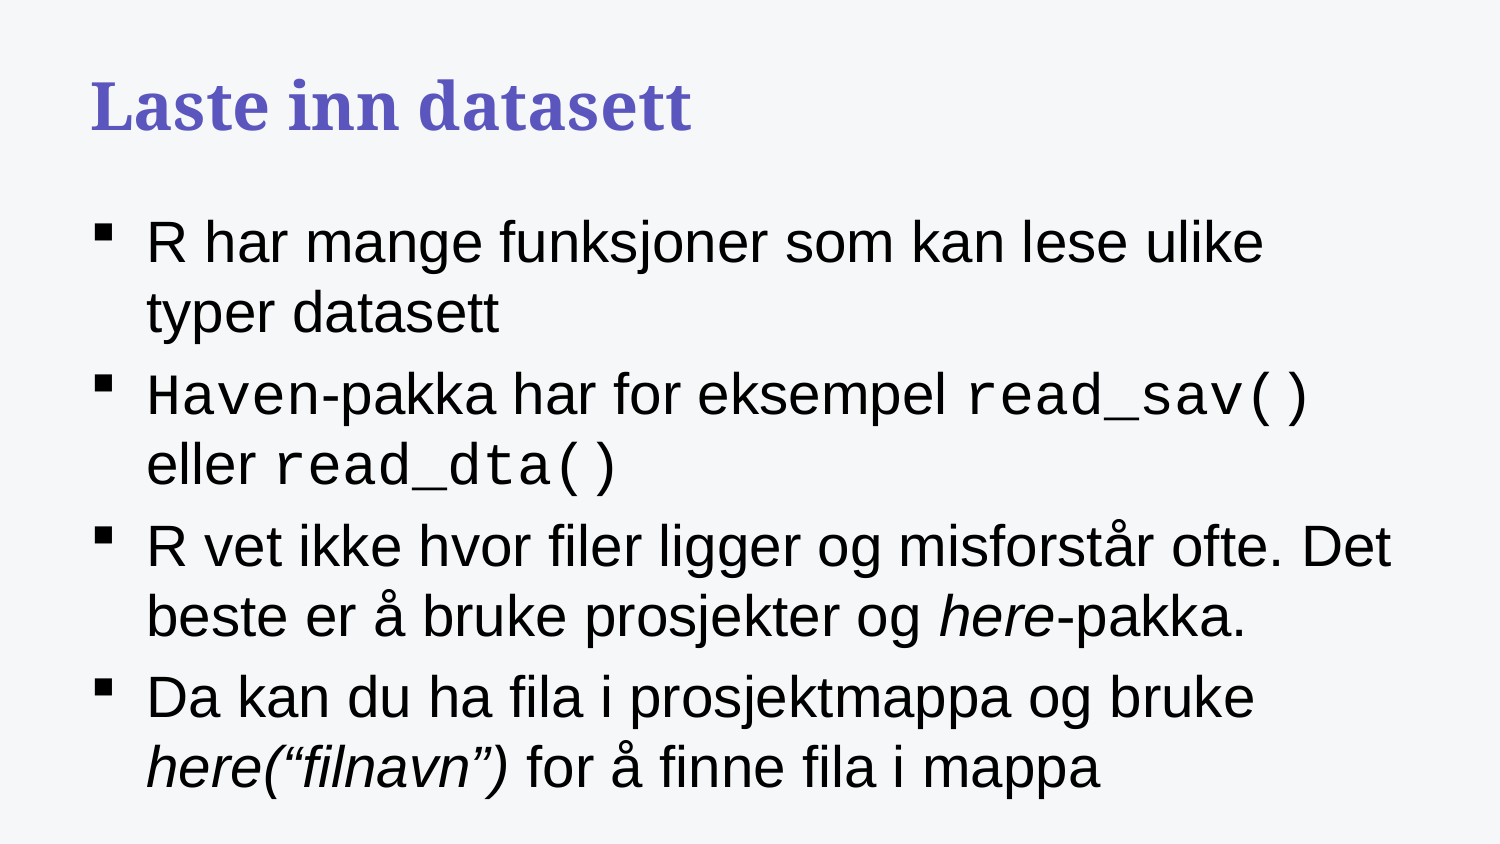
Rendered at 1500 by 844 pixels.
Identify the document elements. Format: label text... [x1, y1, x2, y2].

title Laste inn datasett [75, 33, 1425, 175]
list R har mange funksjoner som kan lese ulike typer datasett Haven-pakka har for eksempel read_sav() eller read_dta() R vet ikke hvor filer ligger og misforstår ofte. Det beste er å bruke prosjekter og here-pakka. Da kan du ha fila i prosjektmappa og bruke here(“filnavn”) for å finne fila i mappa [75, 196, 1425, 754]
